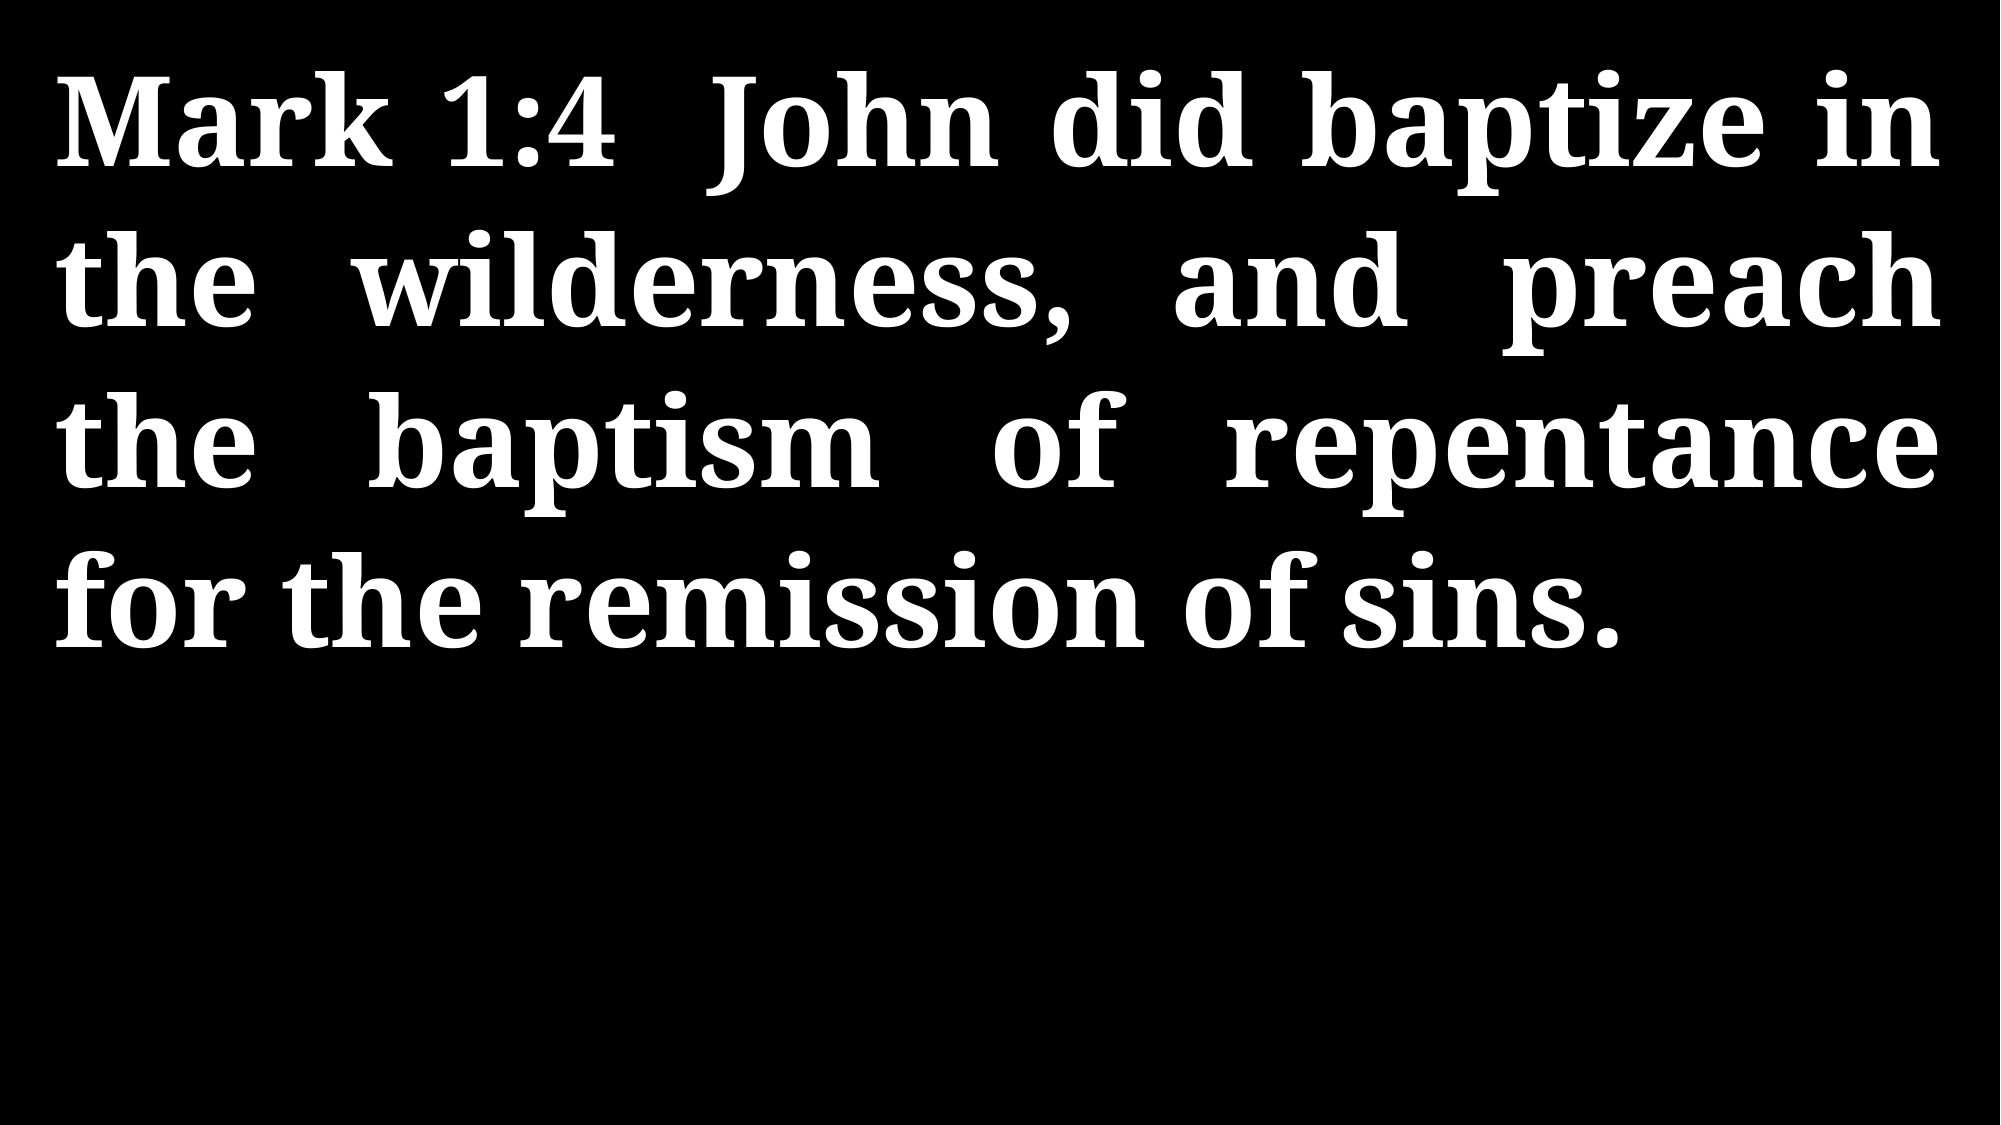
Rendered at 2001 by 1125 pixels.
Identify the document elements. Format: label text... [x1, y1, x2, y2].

text_box Mark 1:4 John did baptize in the wilderness, and preach the baptism of repentance for the remission of sins. [39, 23, 1961, 680]
